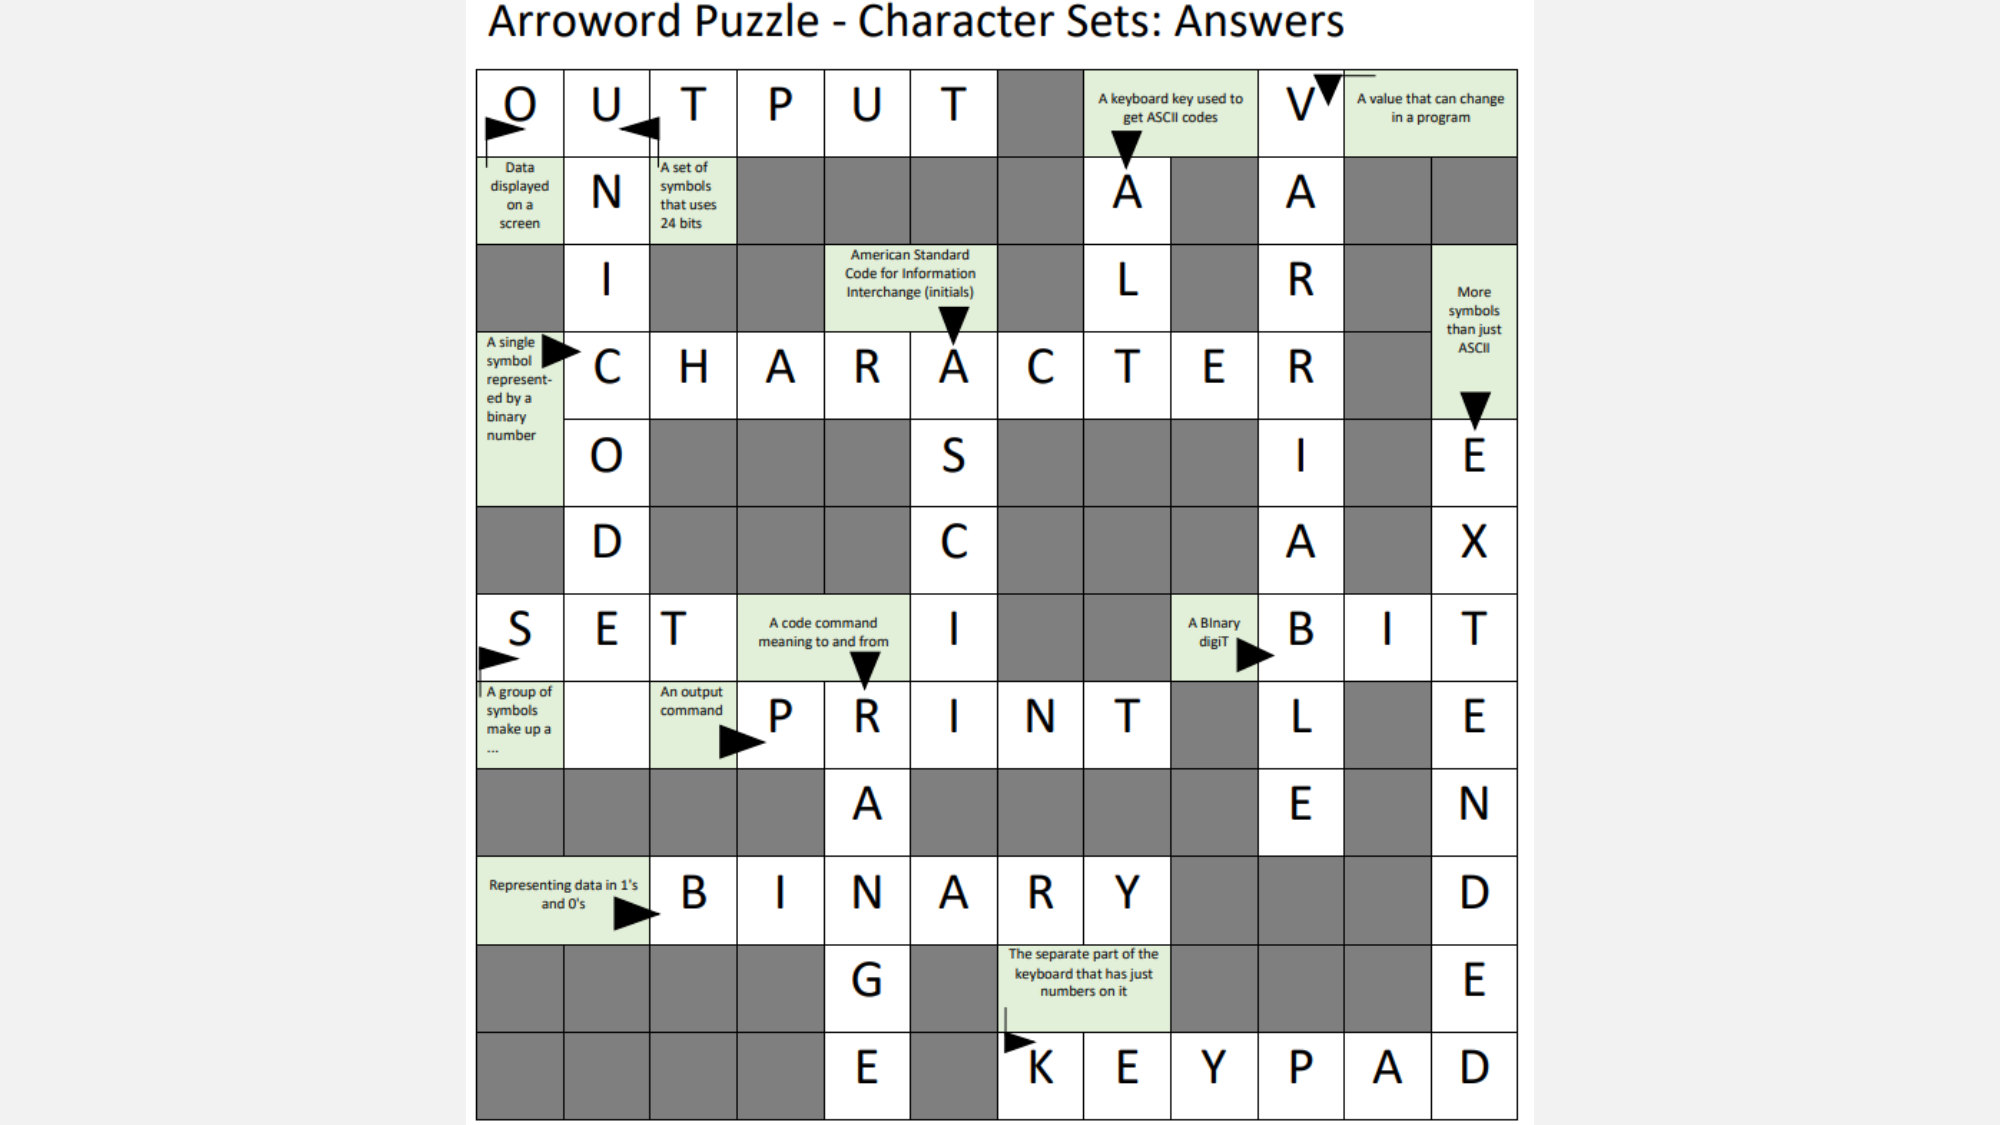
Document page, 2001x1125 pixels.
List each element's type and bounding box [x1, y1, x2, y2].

picture [466, 0, 1534, 1125]
